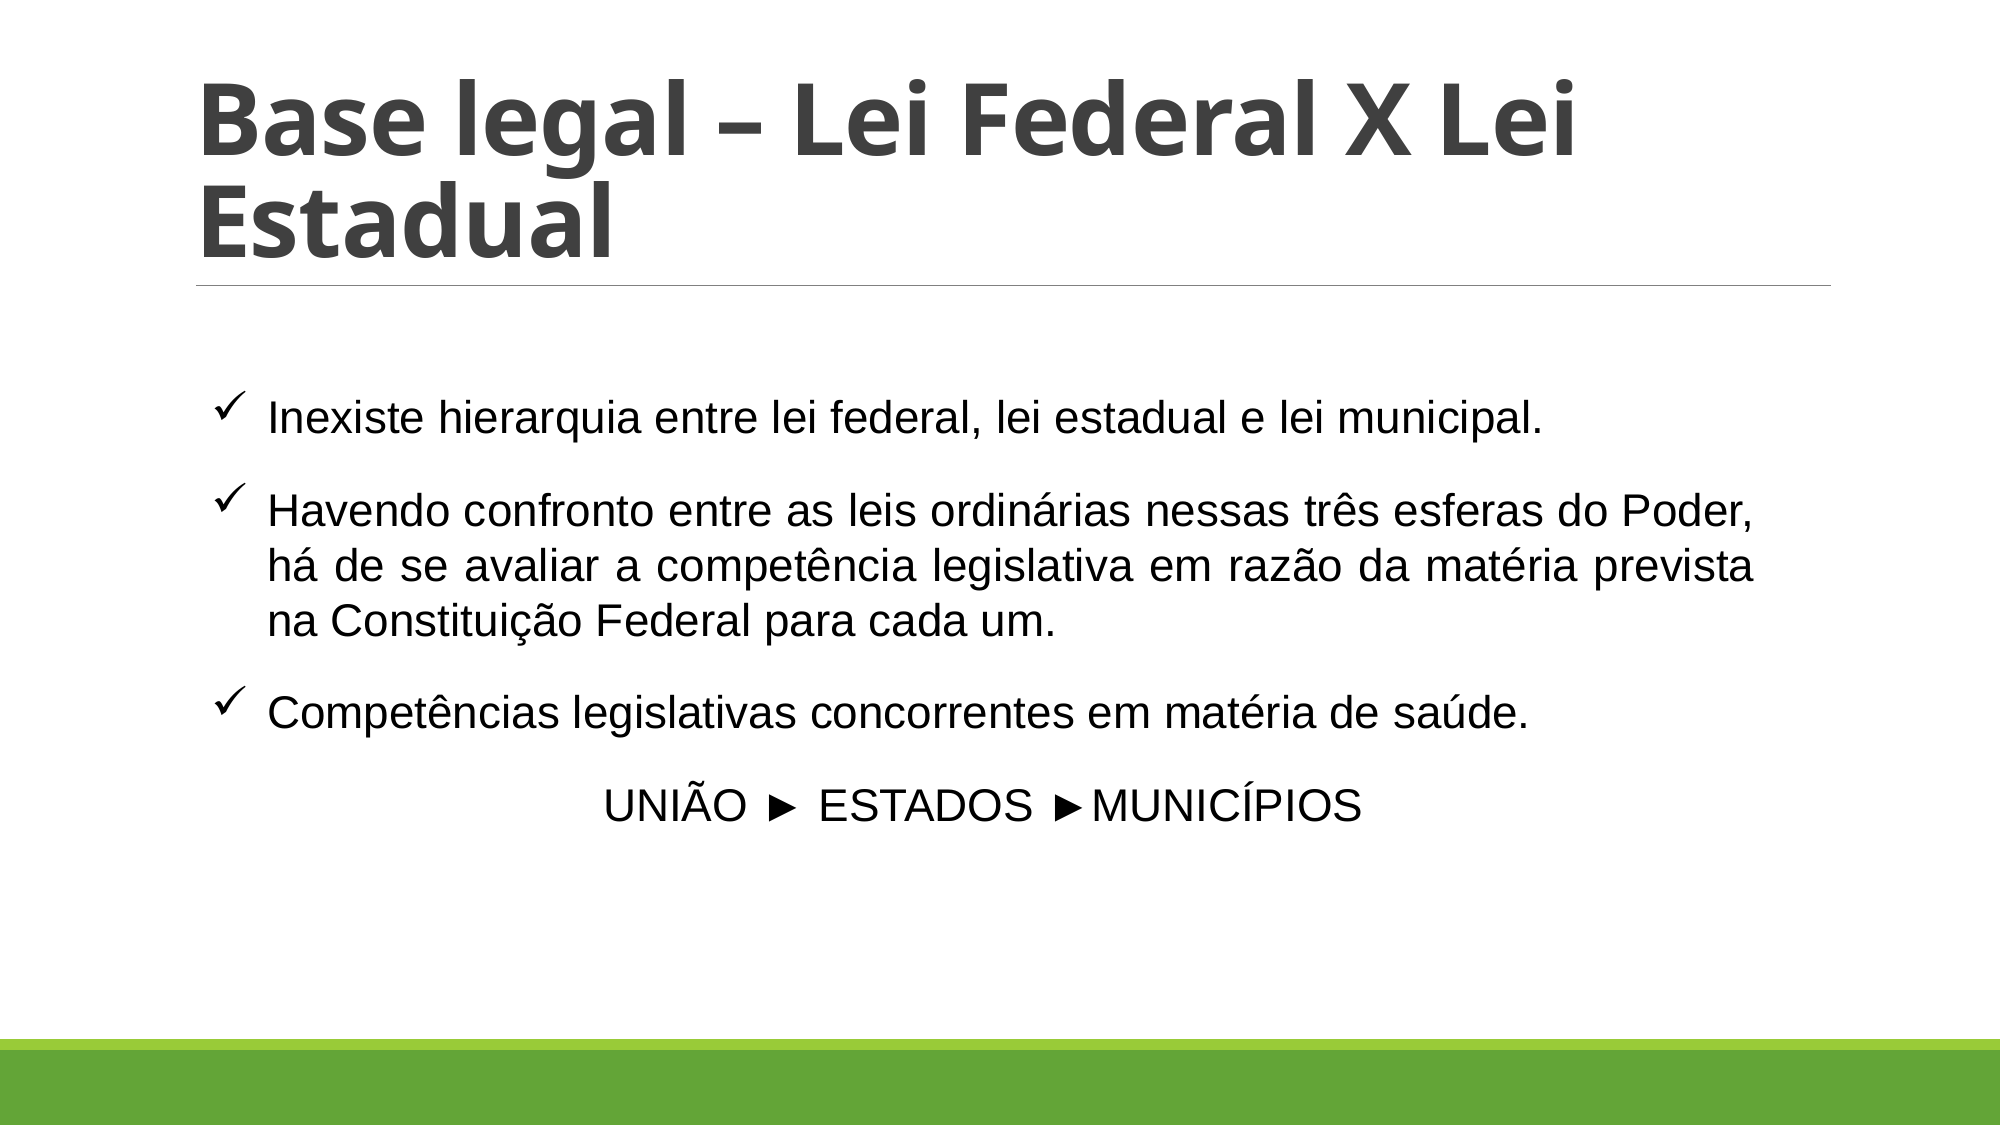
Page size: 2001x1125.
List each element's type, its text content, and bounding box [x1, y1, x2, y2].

title Base legal – Lei Federal X Lei Estadual [180, 47, 1830, 285]
text_box Inexiste hierarquia entre lei federal, lei estadual e lei municipal. Havendo confronto entre as leis ordinárias nessas três esferas do Poder, há de se avaliar a competência legislativa em razão da matéria prevista na Constituição Federal para cada um. Competências legislativas concorrentes em matéria de saúde. UNIÃO ► ESTADOS ►MUNICÍPIOS [196, 380, 1771, 931]
